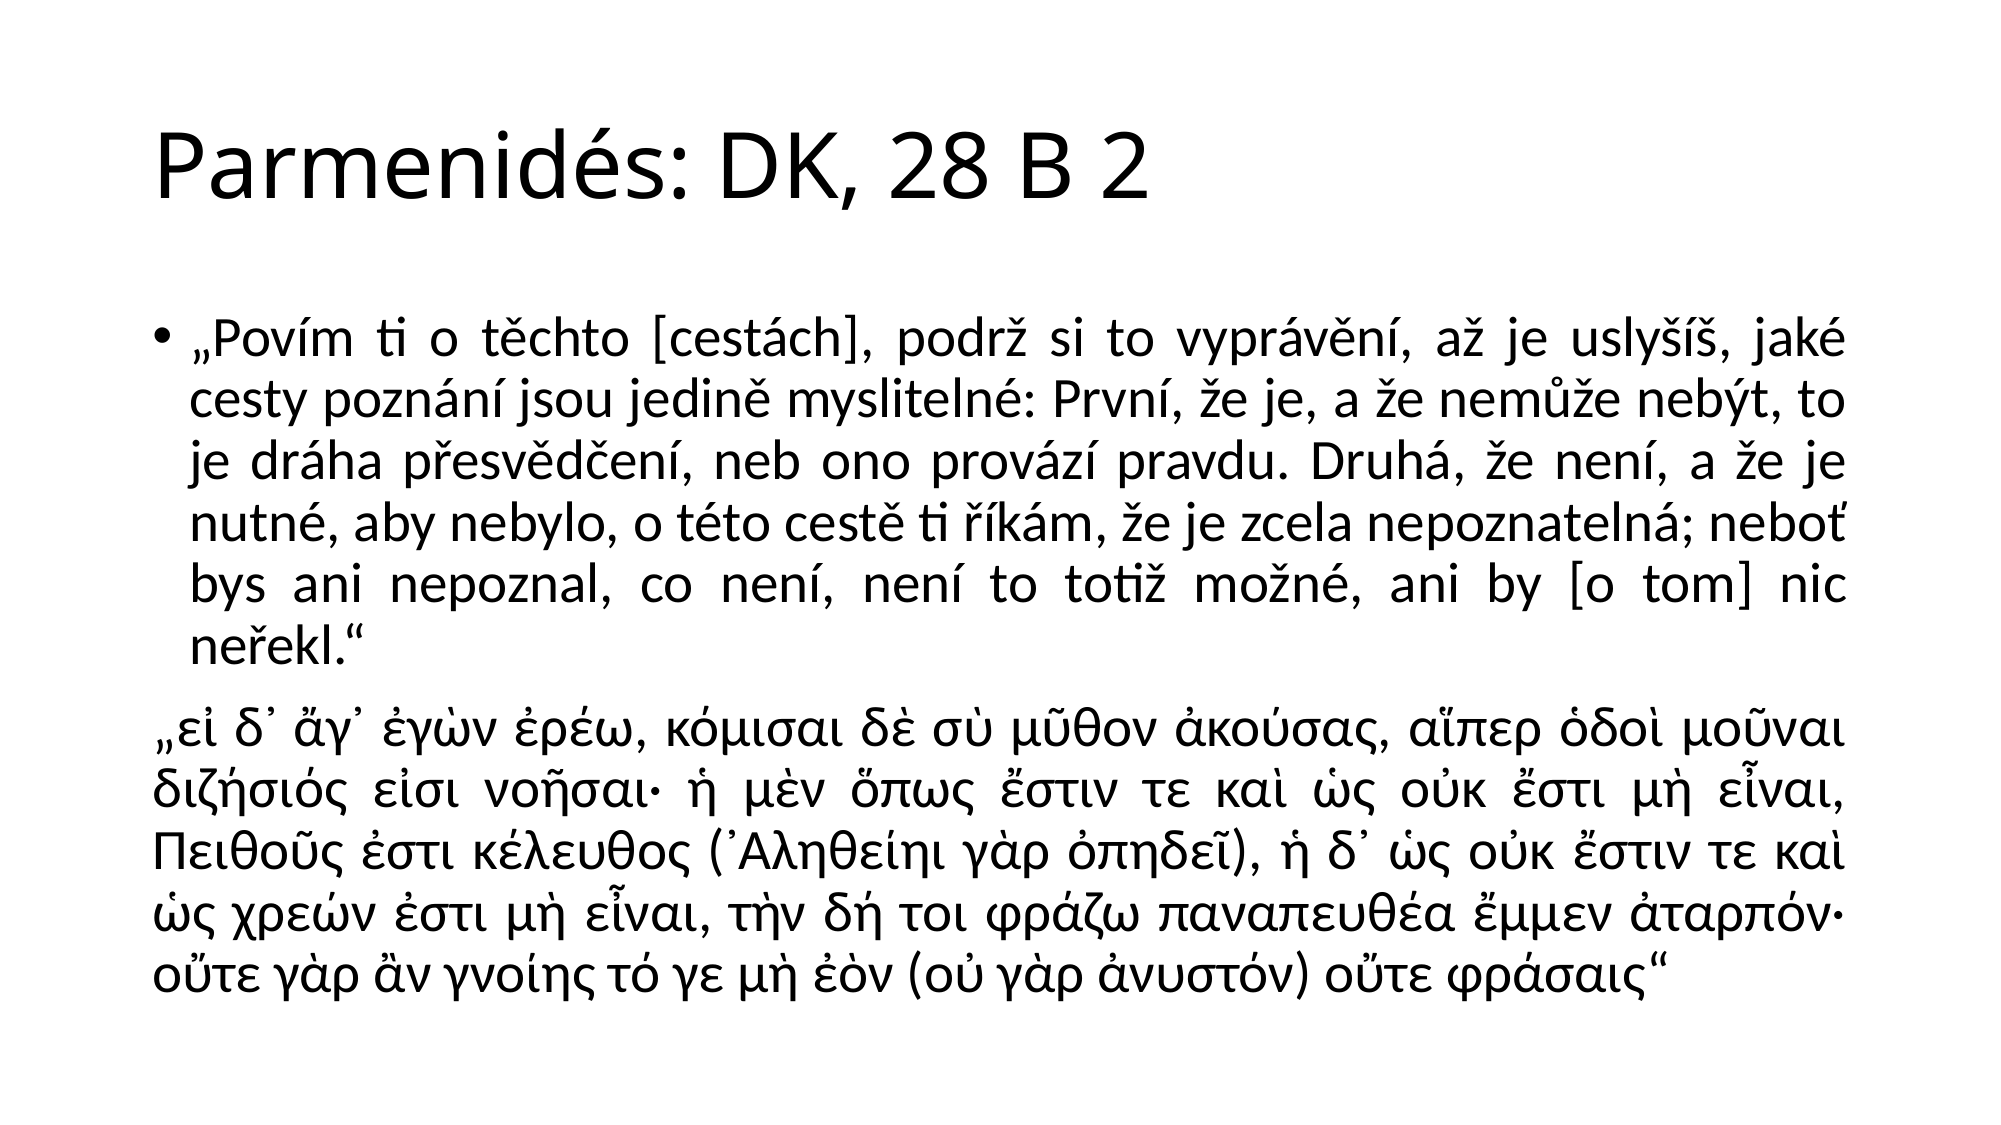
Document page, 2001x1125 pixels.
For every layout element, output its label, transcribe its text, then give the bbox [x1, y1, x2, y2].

list „Povím ti o těchto [cestách], podrž si to vyprávění, až je uslyšíš, jaké cesty poznání jsou jedině myslitelné: První, že je, a že nemůže nebýt, to je dráha přesvědčení, neb ono provází pravdu. Druhá, že není, a že je nutné, aby nebylo, o této cestě ti říkám, že je zcela nepoznatelná; neboť bys ani nepoznal, co není, není to totiž možné, ani by [o tom] nic neřekl.“ „εἰ δ᾿ ἄγ᾿ ἐγὼν ἐρέω, κόμισαι δὲ σὺ μῦθον ἀκούσας, αἵπερ ὁδοὶ μοῦναι διζήσιός εἰσι νοῆσαι· ἡ μὲν ὅπως ἔστιν τε καὶ ὡς οὐκ ἔστι μὴ εἶναι, Πειθοῦς ἐστι κέλευθος (᾿Αληθείηι γὰρ ὀπηδεῖ), ἡ δ᾿ ὡς οὐκ ἔστιν τε καὶ ὡς χρεών ἐστι μὴ εἶναι, τὴν δή τοι φράζω παναπευθέα ἔμμεν ἀταρπόν· οὔτε γὰρ ἂν γνοίης τό γε μὴ ἐὸν (οὐ γὰρ ἀνυστόν) οὔτε φράσαις“ [137, 299, 1863, 1014]
title Parmenidés: DK, 28 B 2 [137, 59, 1863, 278]
